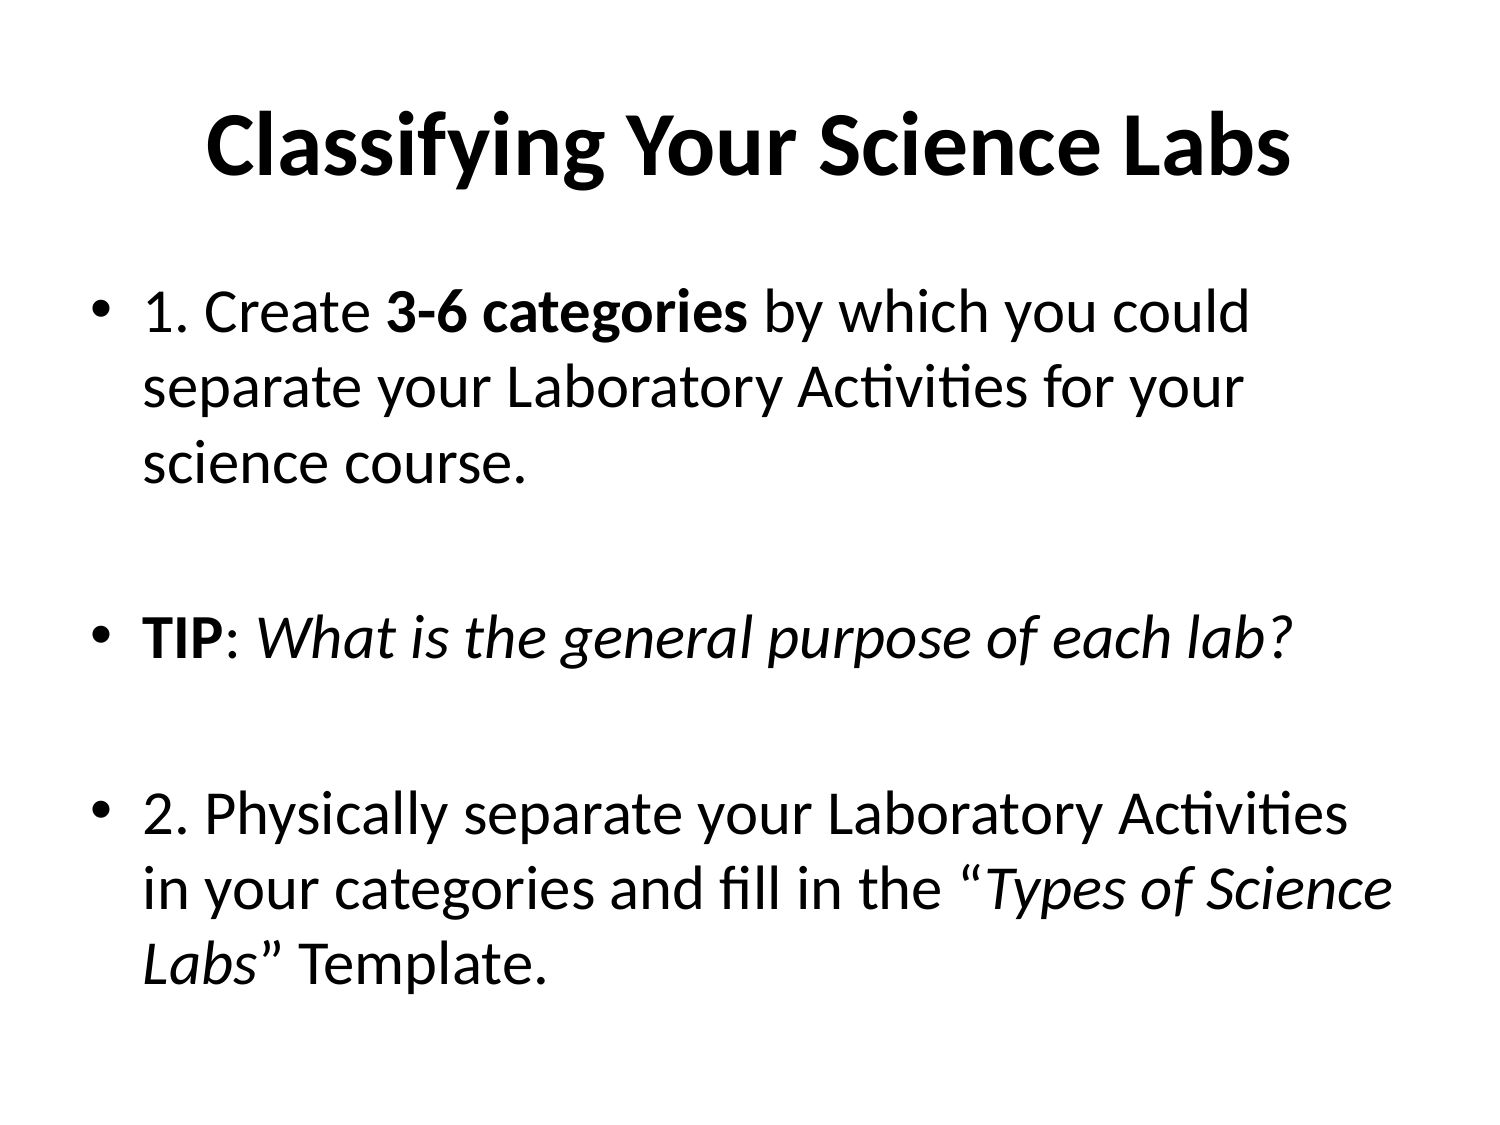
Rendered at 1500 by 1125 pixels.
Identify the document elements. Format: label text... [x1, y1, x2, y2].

title Classifying Your Science Labs [75, 45, 1425, 233]
list 1. Create 3-6 categories by which you could separate your Laboratory Activities for your science course. TIP: What is the general purpose of each lab? 2. Physically separate your Laboratory Activities in your categories and fill in the “Types of Science Labs” Template. [75, 262, 1425, 1005]
